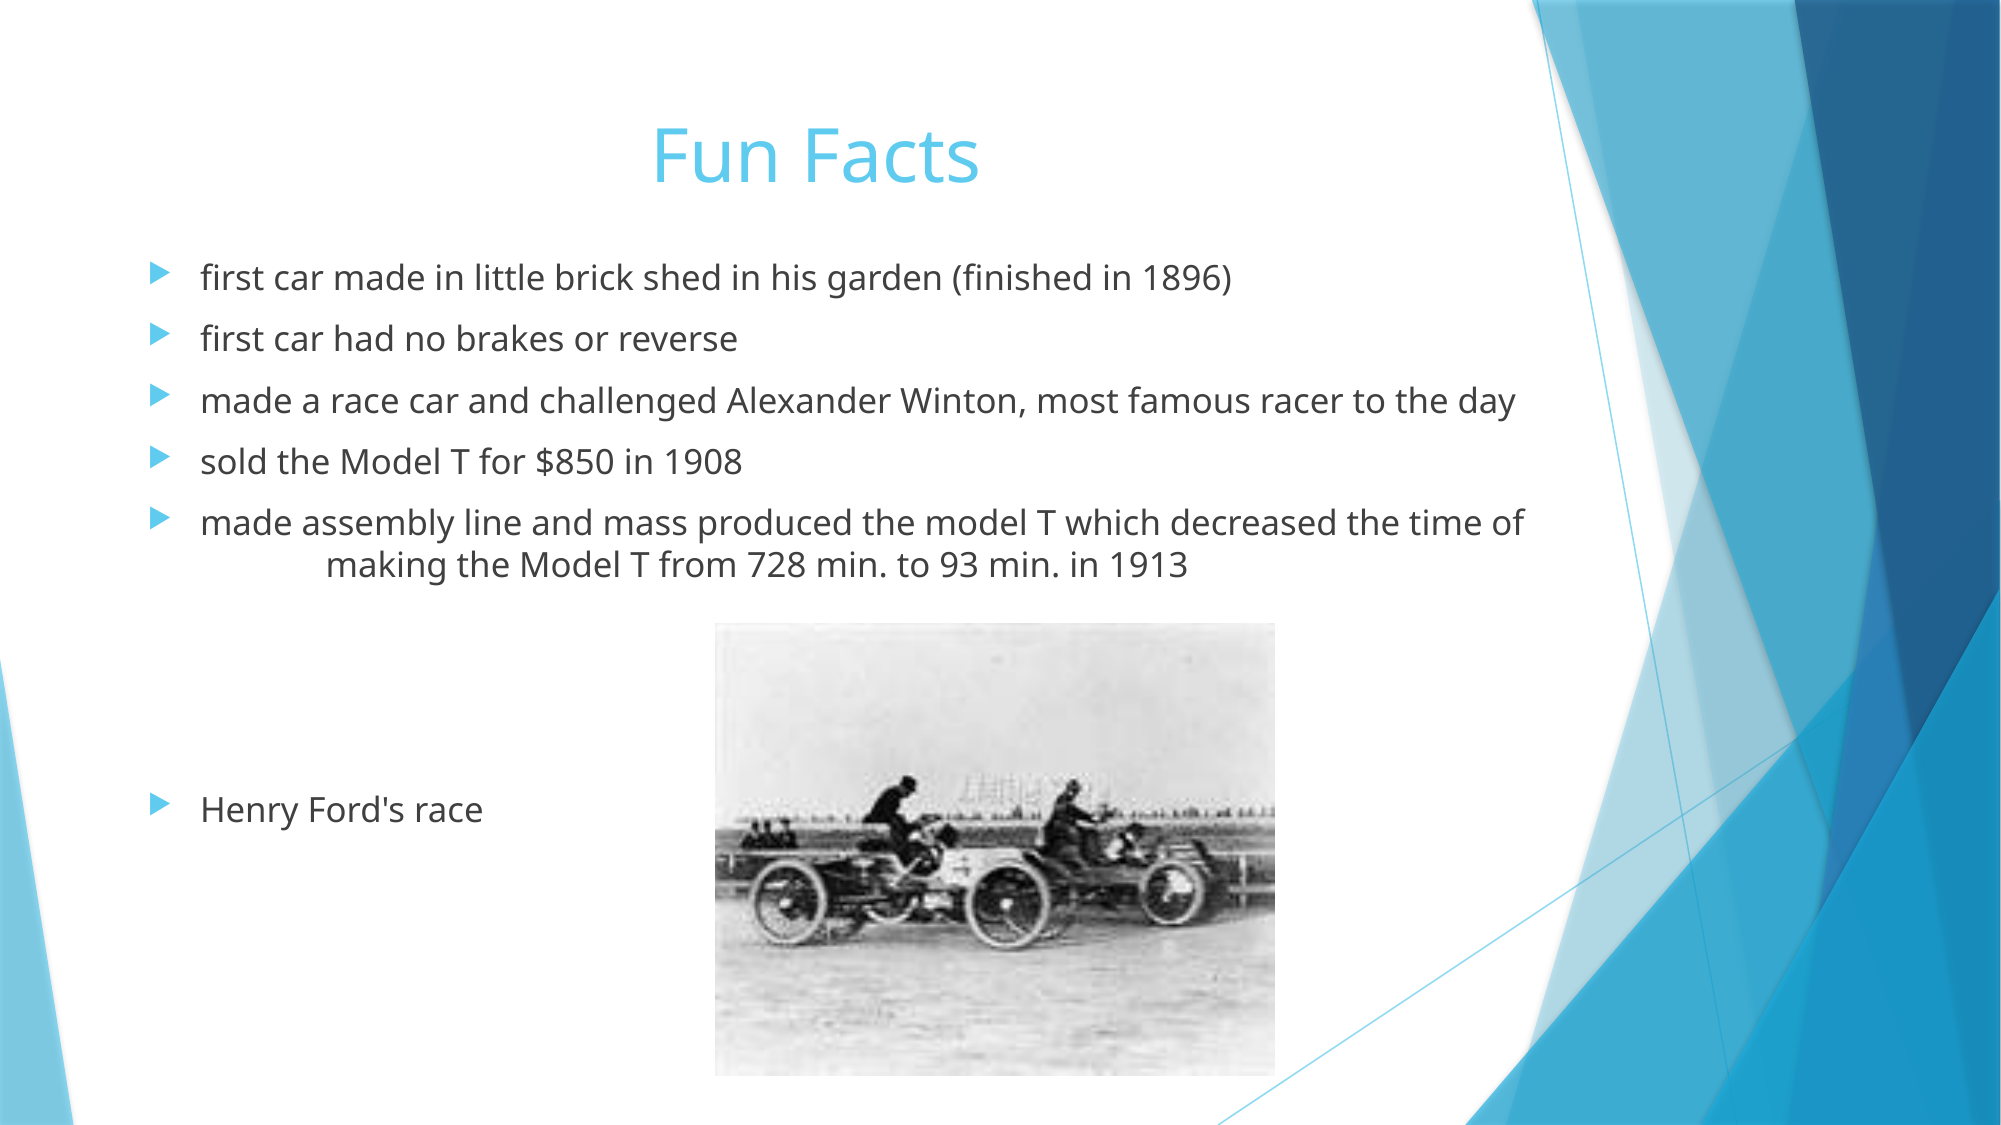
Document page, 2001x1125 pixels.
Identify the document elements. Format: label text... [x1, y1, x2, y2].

picture [715, 622, 1275, 1076]
title Fun Facts [111, 99, 1522, 317]
list first car made in little brick shed in his garden (finished in 1896) first car had no brakes or reverse made a race car and challenged Alexander Winton, most famous racer to the day sold the Model T for $850 in 1908 made assembly line and mass produced the model T which decreased the time of making the Model T from 728 min. to 93 min. in 1913 Henry Ford's race [132, 248, 1858, 963]
